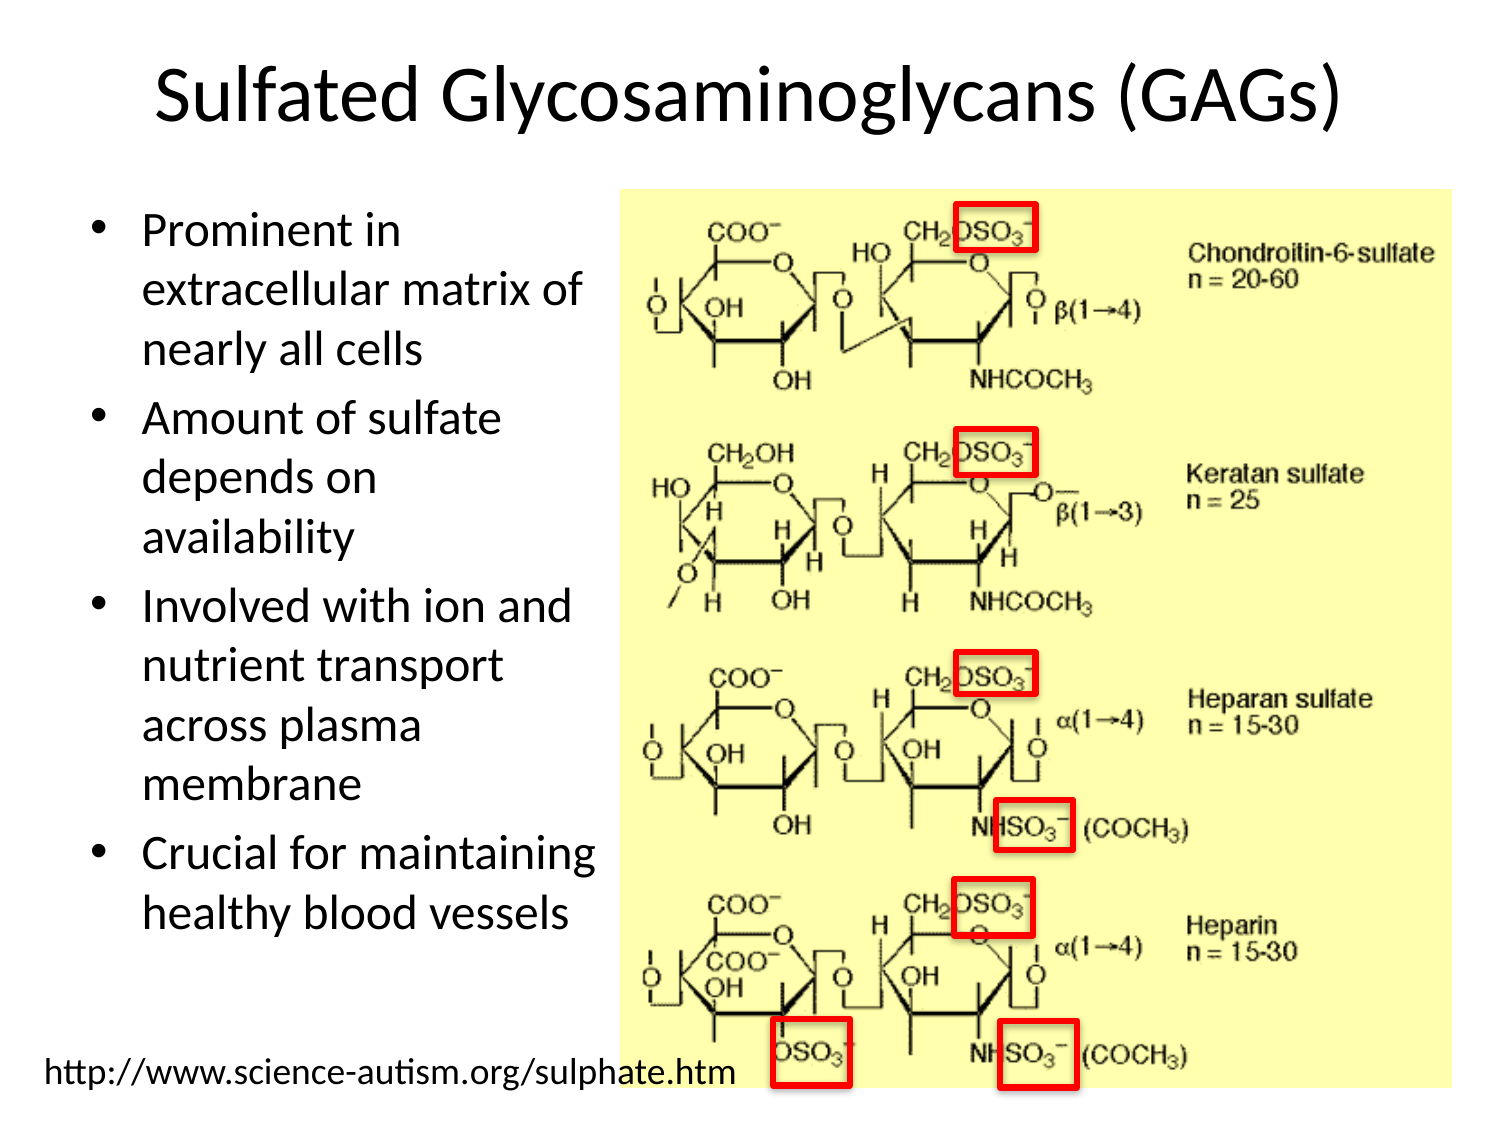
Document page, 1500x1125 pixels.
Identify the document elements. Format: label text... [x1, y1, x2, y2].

text_box Prominent in extracellular matrix of nearly all cells Amount of sulfate depends on availability Involved with ion and nutrient transport across plasma membrane Crucial for maintaining healthy blood vessels [74, 189, 217, 1015]
title Sulfated Glycosaminoglycans (GAGs) [75, 0, 1425, 183]
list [219, 189, 1500, 1088]
text_box http://www.science-autism.org/sulphate.htm [29, 1039, 763, 1100]
